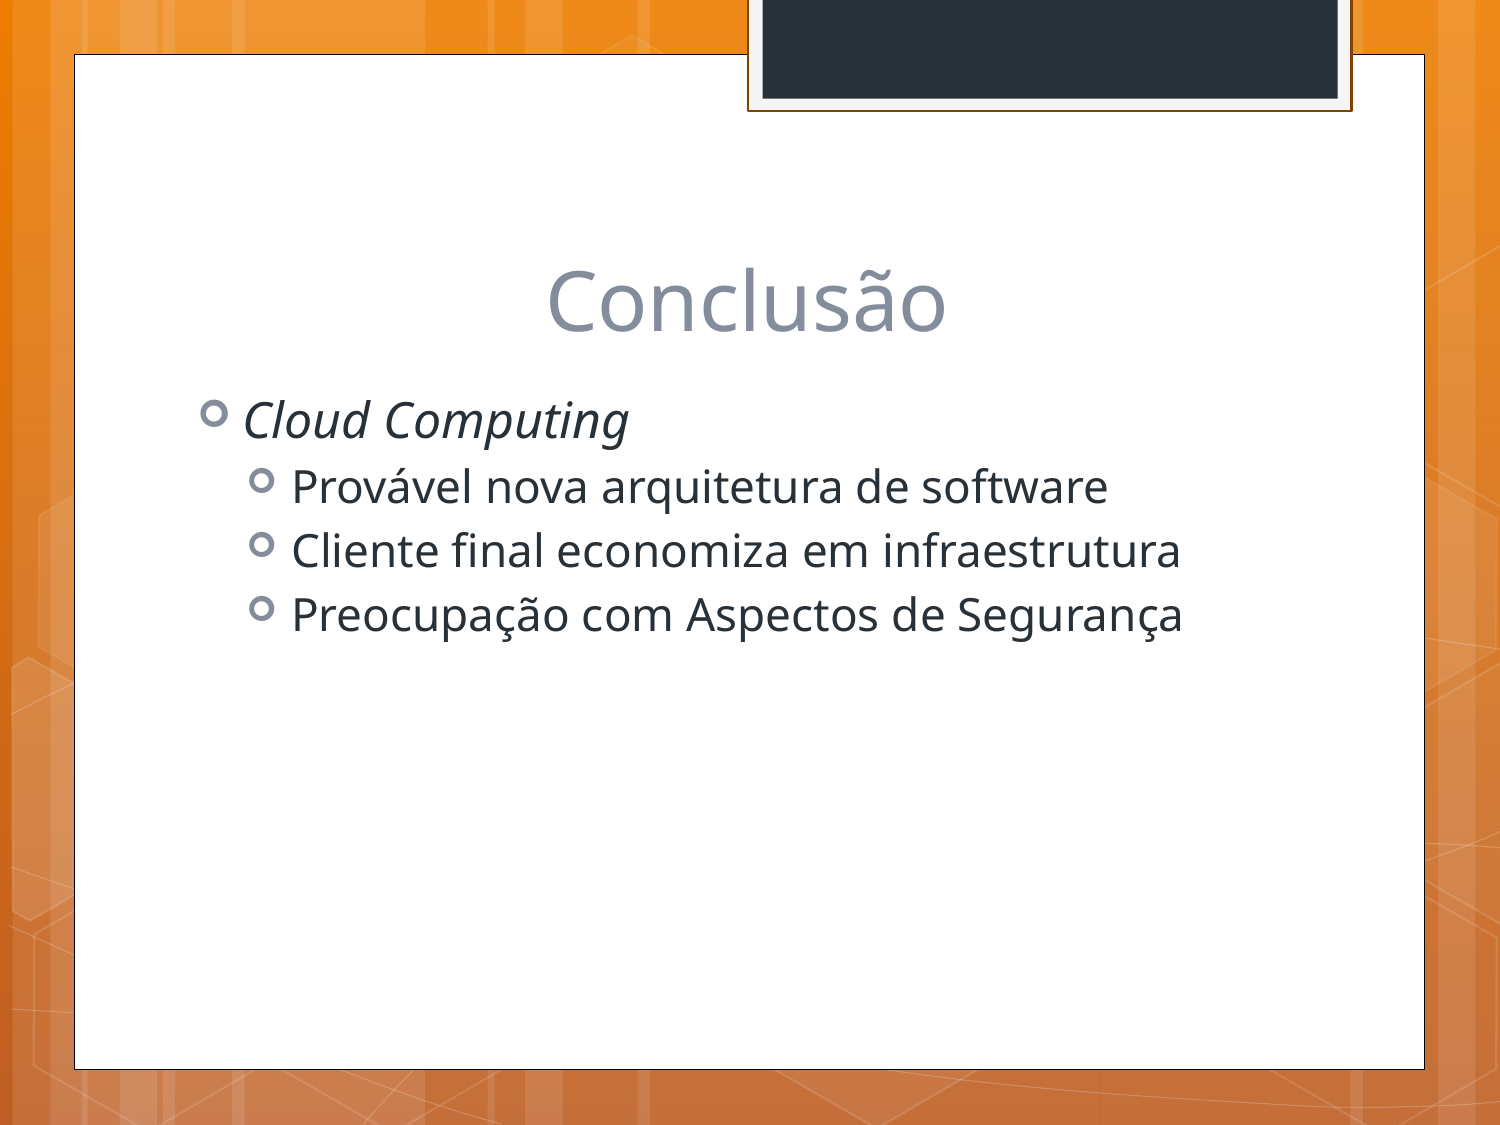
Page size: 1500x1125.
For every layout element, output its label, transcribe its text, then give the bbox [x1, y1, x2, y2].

title Conclusão [171, 168, 1324, 357]
list Cloud Computing Provável nova arquitetura de software Cliente final economiza em infraestrutura Preocupação com Aspectos de Segurança [171, 381, 1283, 1071]
